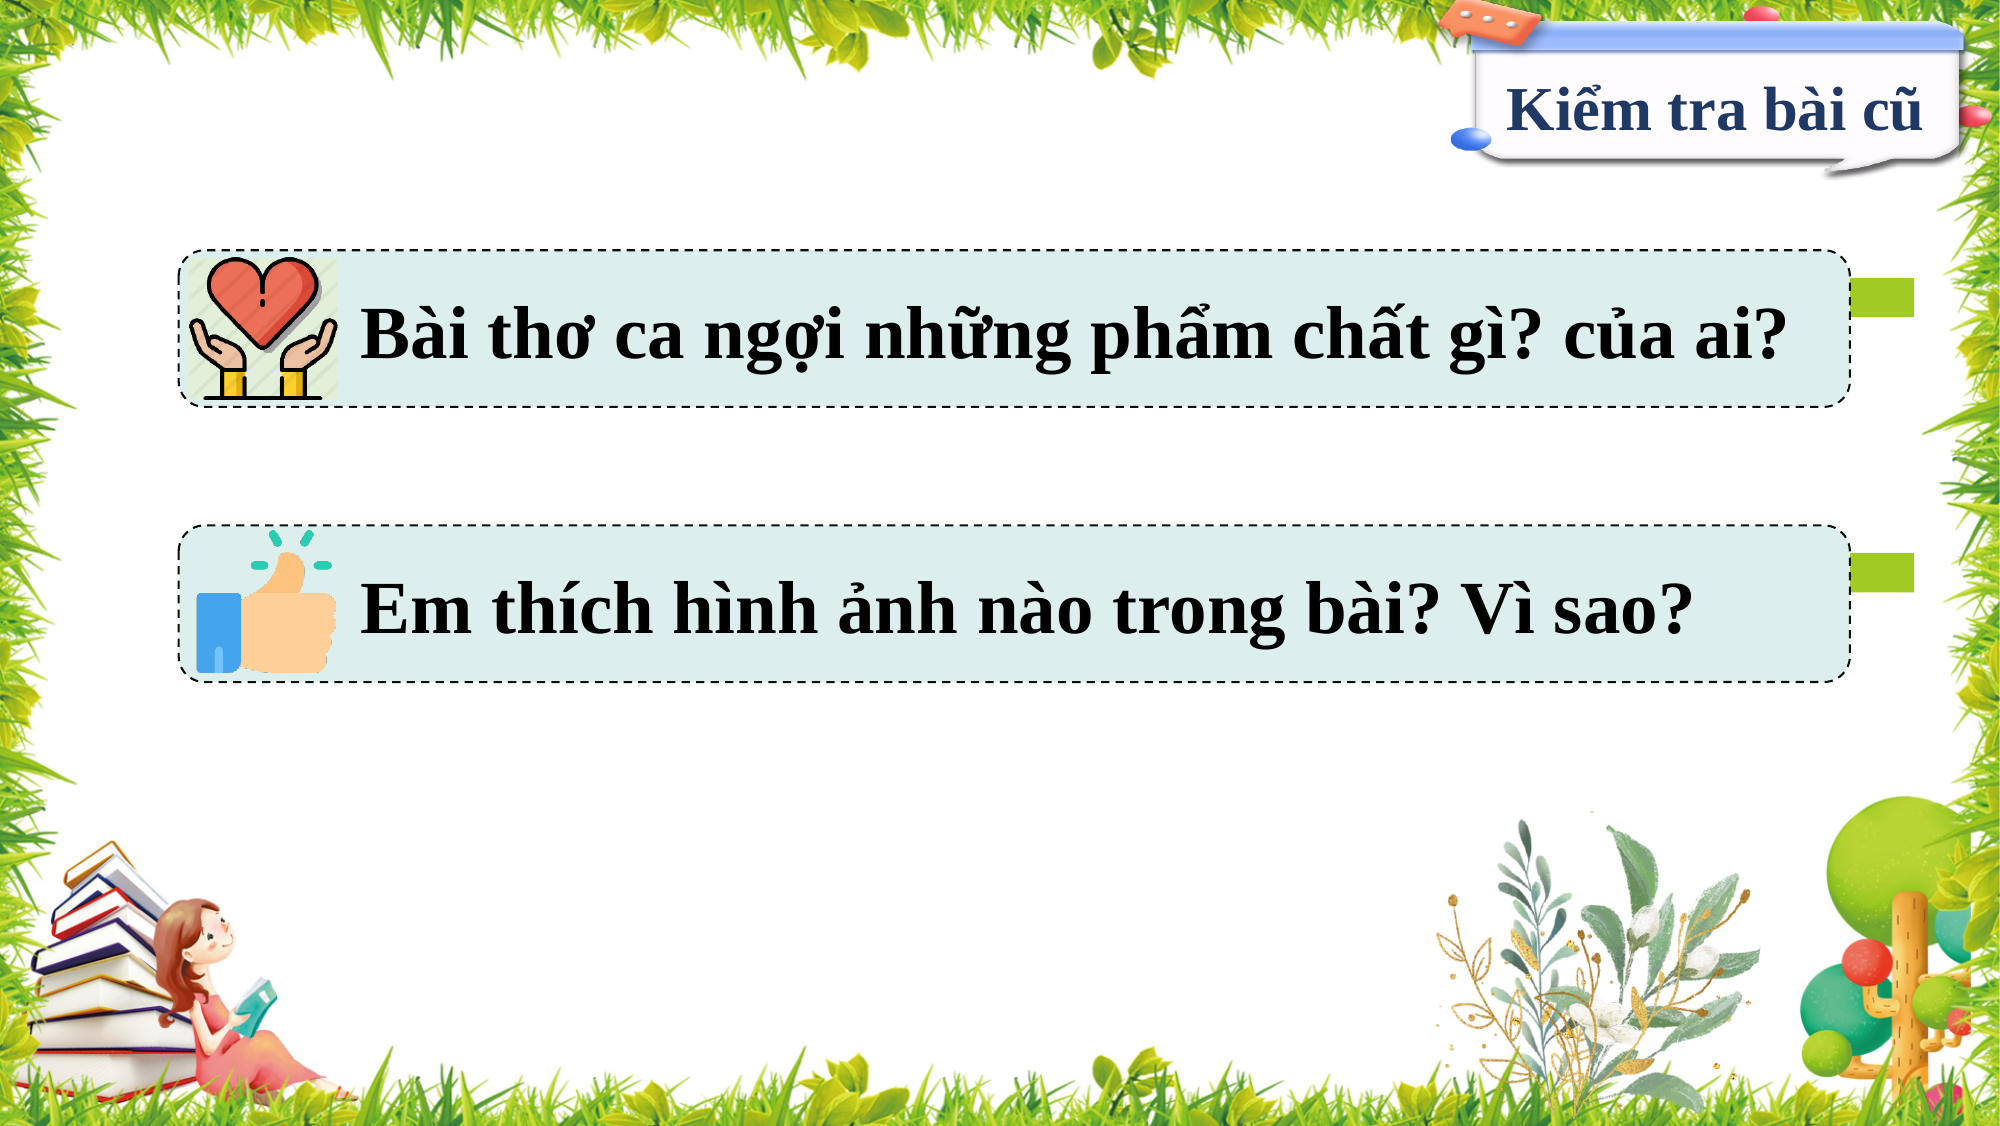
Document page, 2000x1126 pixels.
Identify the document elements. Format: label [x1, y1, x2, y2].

text_box [1419, 809, 1751, 1126]
text_box [178, 250, 1915, 407]
text_box [178, 525, 1915, 683]
text_box [1359, 0, 2000, 228]
picture [0, 0, 2000, 1126]
